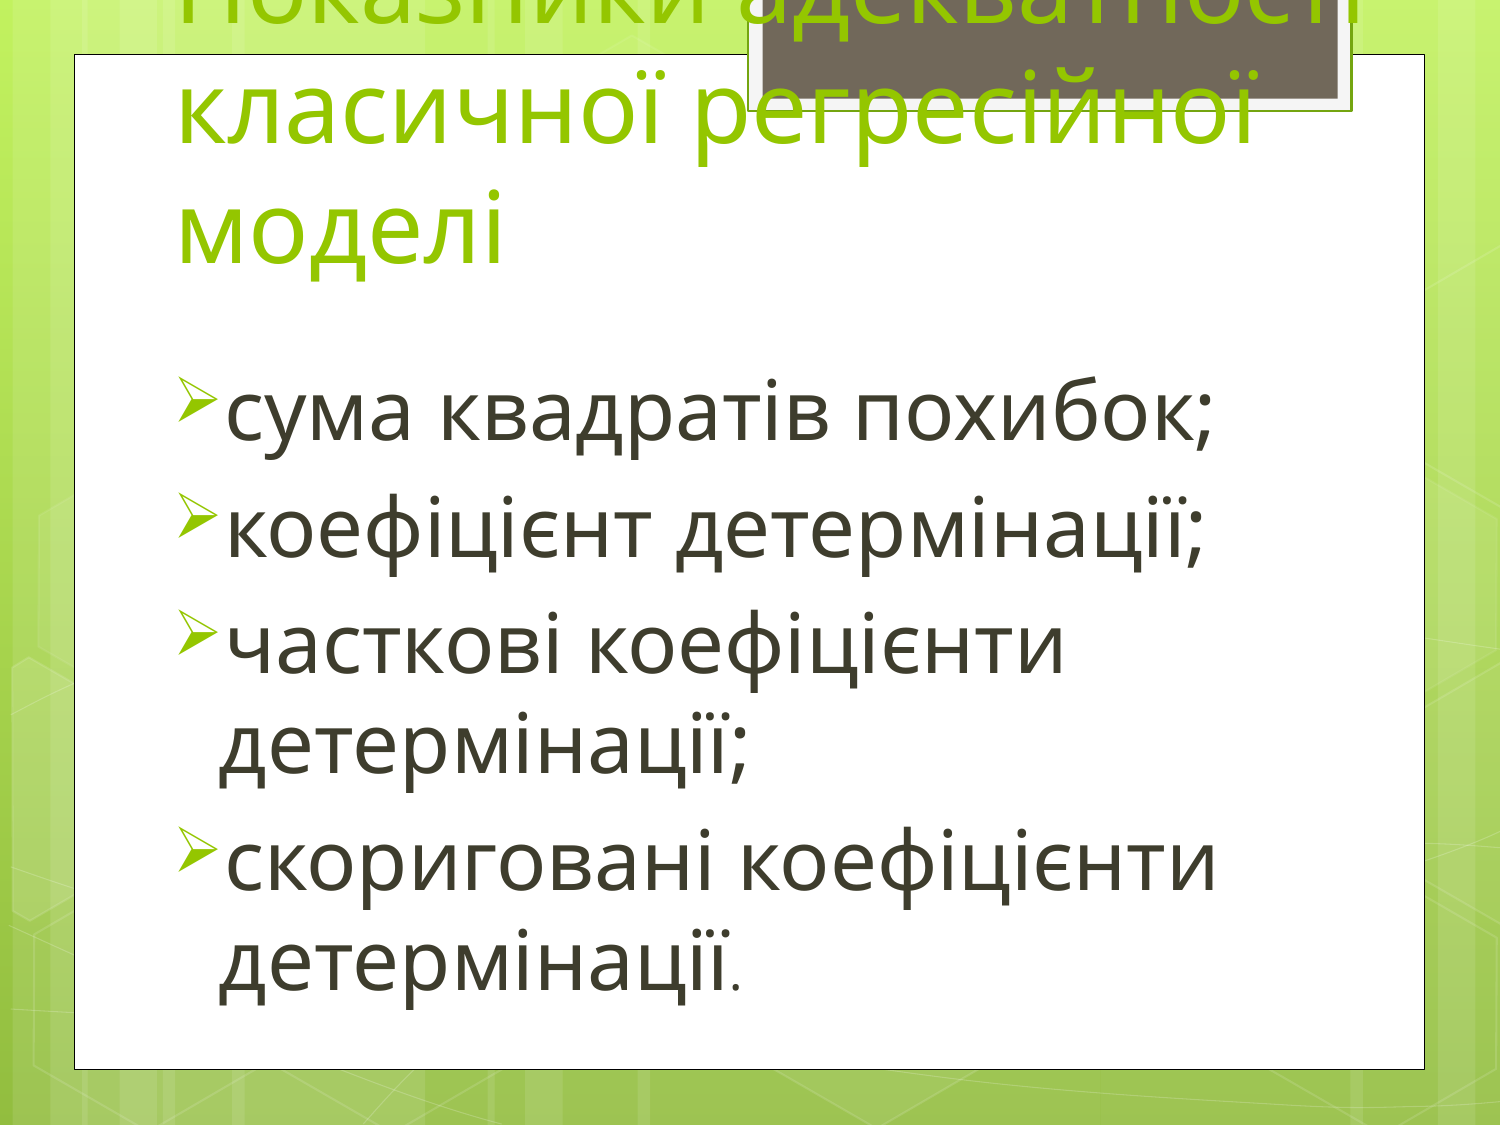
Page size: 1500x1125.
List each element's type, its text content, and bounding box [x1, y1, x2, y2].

title Показники адекватності класичної регресійної моделі [159, 45, 1466, 291]
list сума квадратів похибок; коефіцієнт детермінації; часткові коефіцієнти детермінації; скориговані коефіцієнти детермінації. [147, 349, 1466, 1025]
